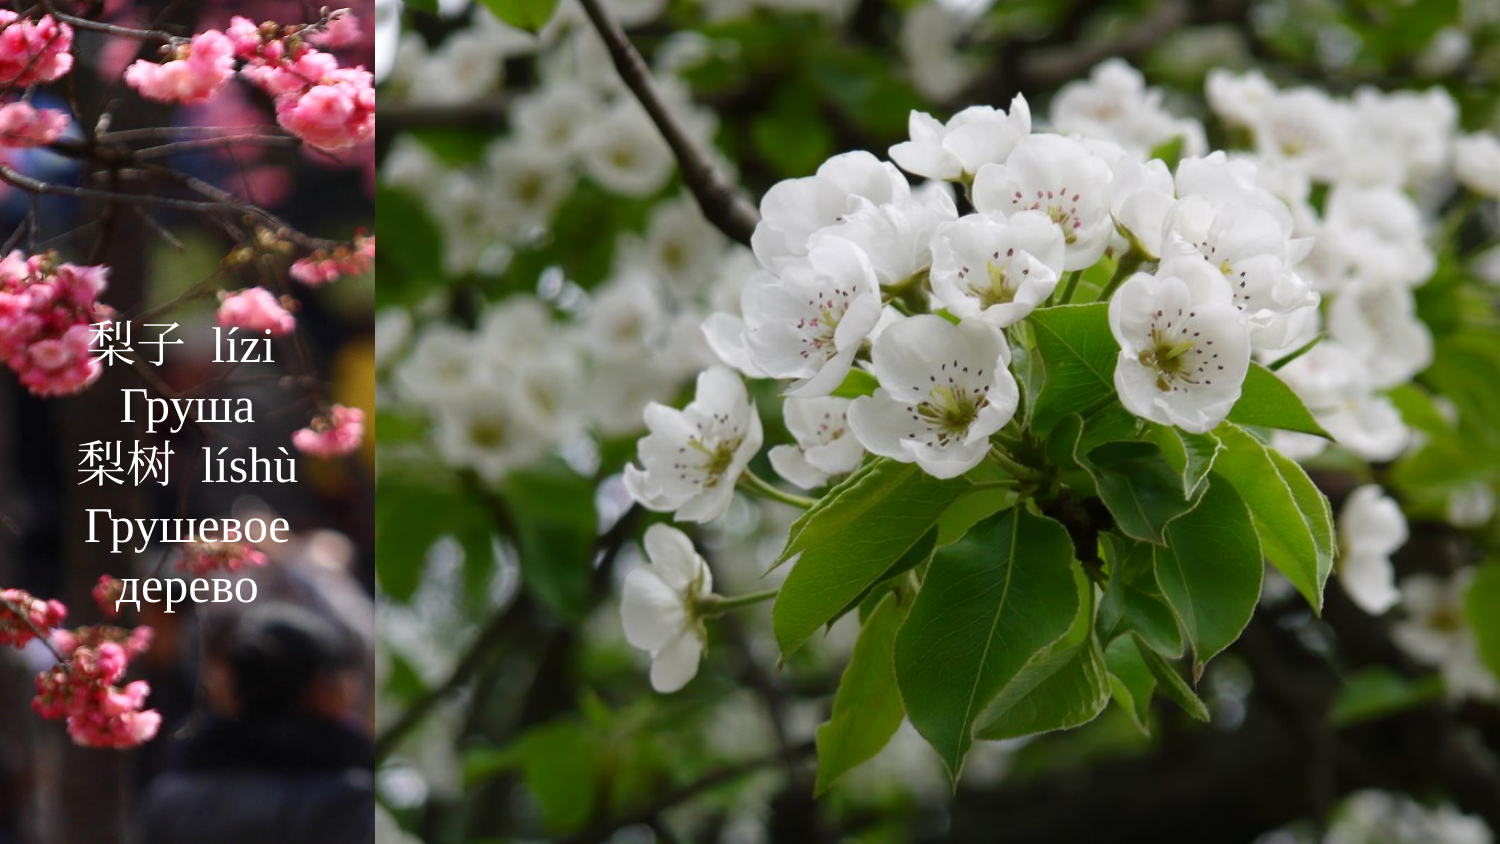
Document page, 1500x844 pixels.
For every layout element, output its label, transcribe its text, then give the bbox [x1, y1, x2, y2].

picture [0, 0, 1500, 844]
list 梨子 lízi Груша 梨树 líshù Грушевое дерево [0, 296, 369, 592]
